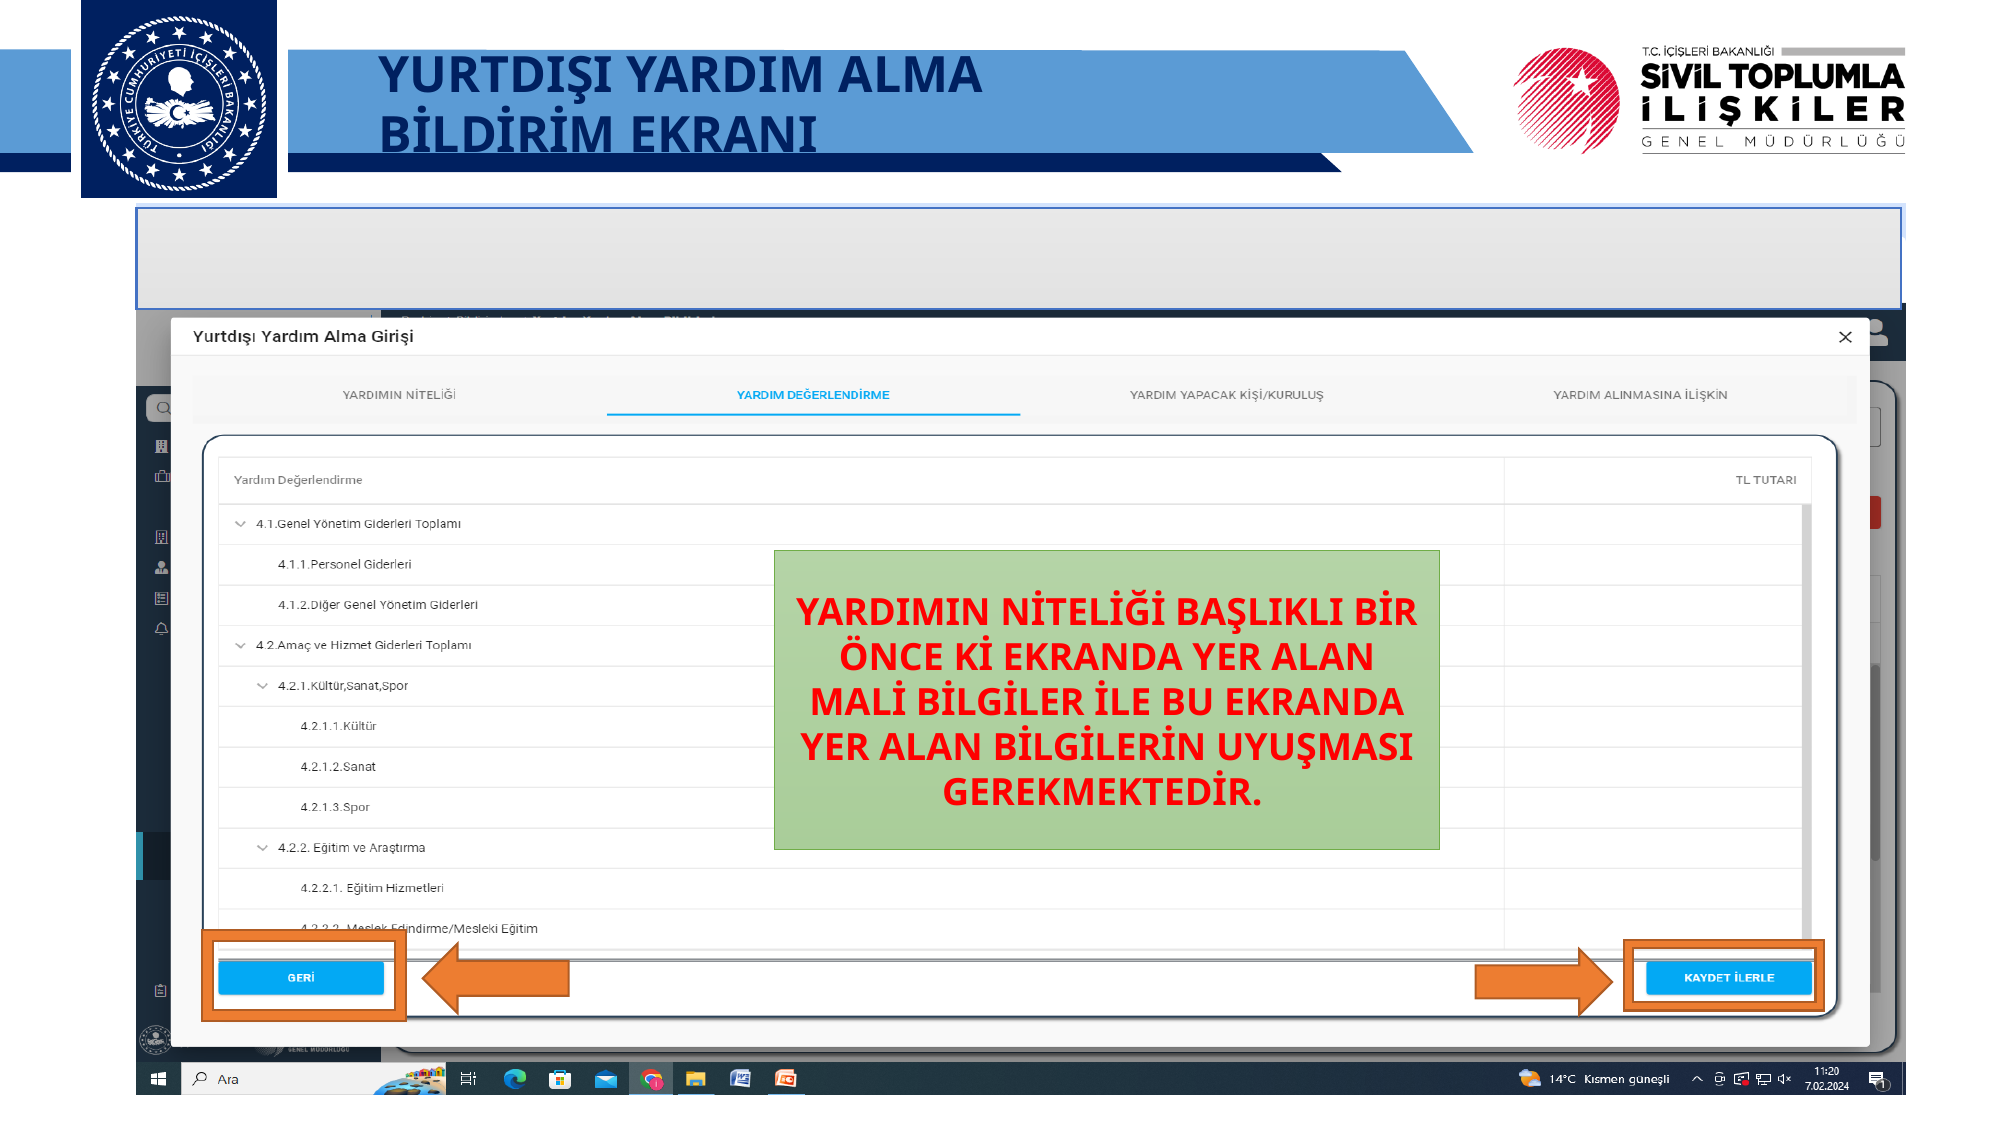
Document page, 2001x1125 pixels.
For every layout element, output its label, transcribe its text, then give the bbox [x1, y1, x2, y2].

picture [1504, 34, 1914, 162]
picture [92, 16, 266, 191]
picture [136, 203, 1906, 1095]
text_box YURTDIŞI YARDIM ALMA BİLDİRİM EKRANI [363, 35, 1012, 171]
